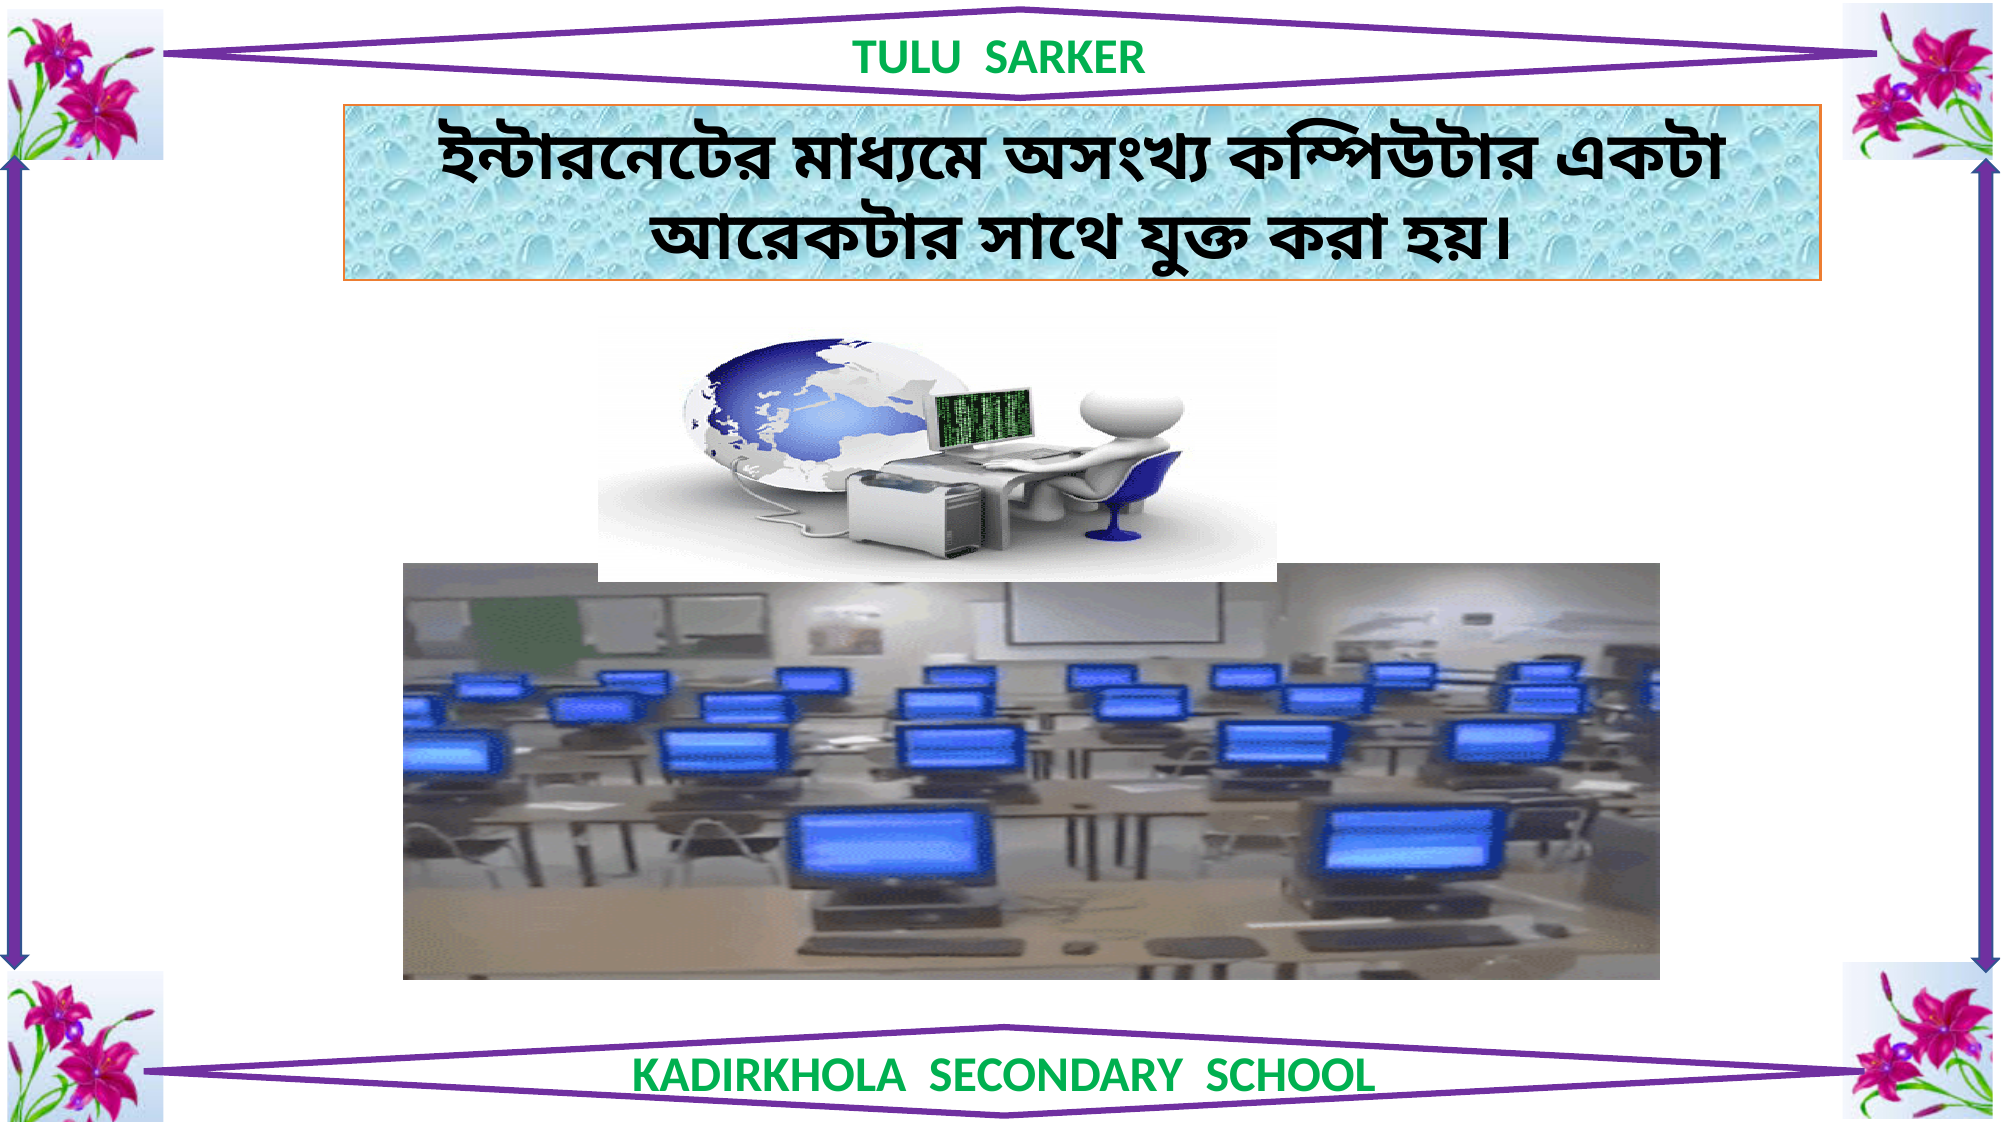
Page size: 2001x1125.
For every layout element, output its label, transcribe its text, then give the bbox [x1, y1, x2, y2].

picture [1842, 3, 1993, 160]
text_box ইন্টারনেটের মাধ্যমে অসংখ্য কম্পিউটার একটা আরেকটার সাথে যুক্ত করা হয়। [343, 104, 1822, 281]
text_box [403, 313, 1660, 980]
picture [7, 9, 164, 160]
picture [1842, 962, 1993, 1119]
picture [7, 971, 164, 1122]
